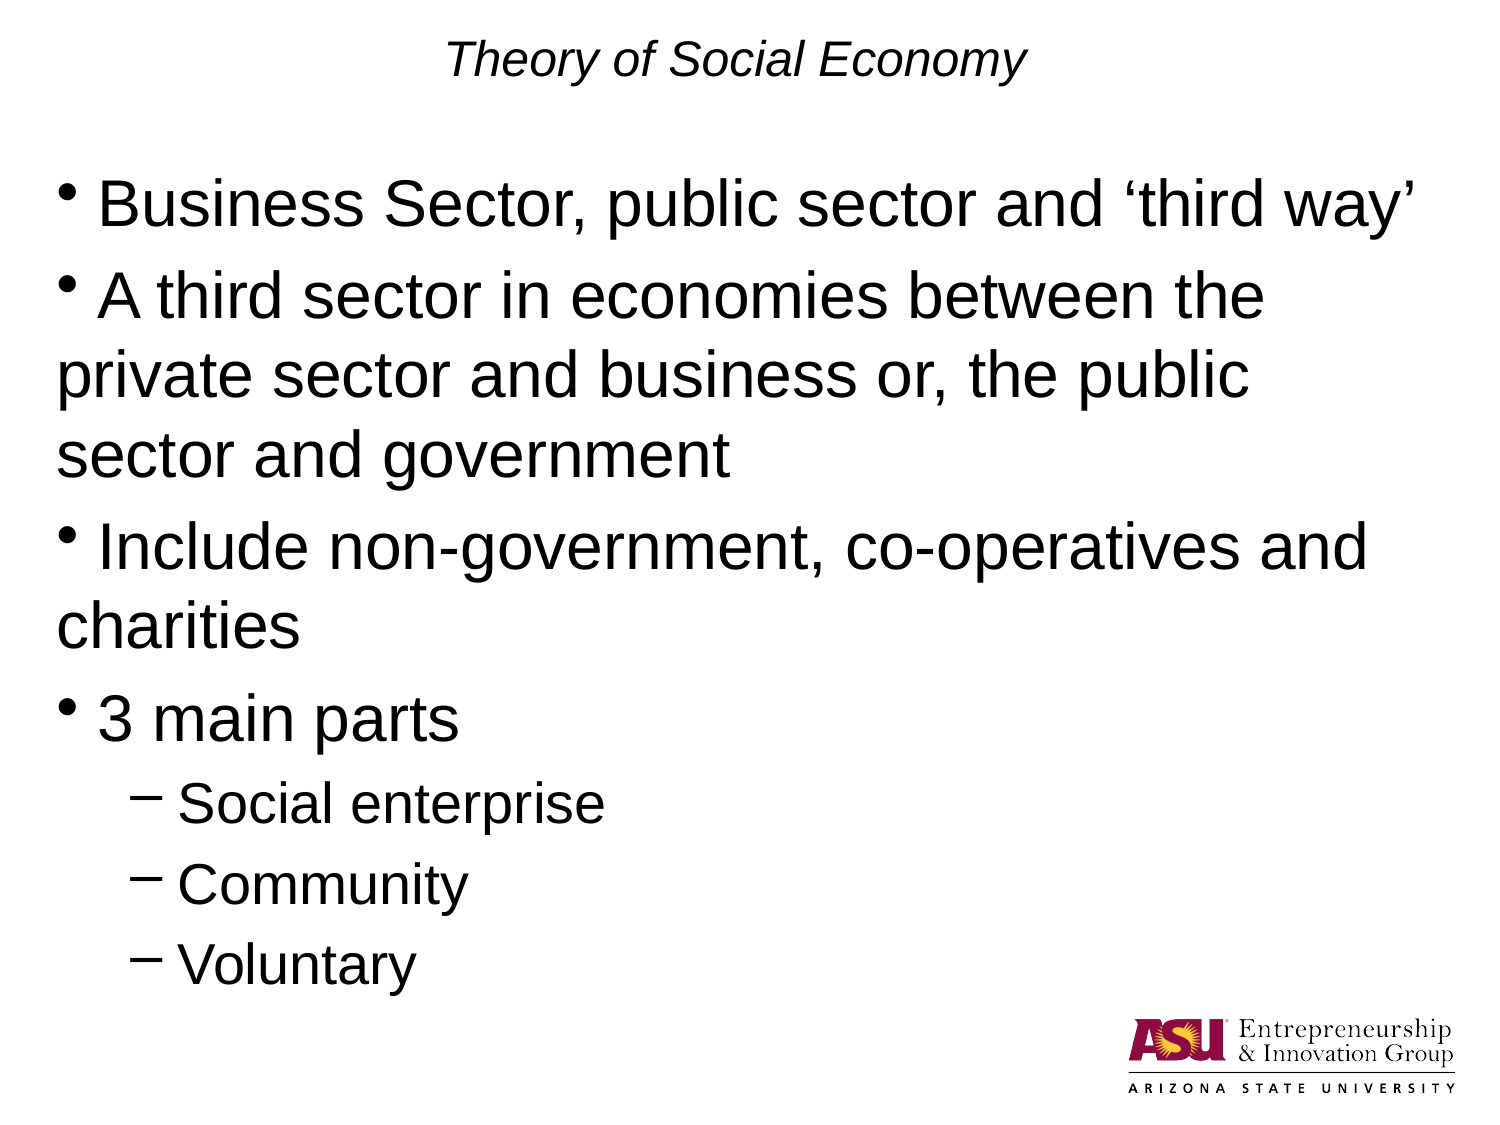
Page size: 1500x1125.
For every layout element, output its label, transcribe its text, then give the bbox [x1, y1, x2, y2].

title Theory of Social Economy [164, 19, 1320, 94]
subtitle Business Sector, public sector and ‘third way’ A third sector in economies between the private sector and business or, the public sector and government Include non-government, co-operatives and charities 3 main parts Social enterprise Community Voluntary [41, 152, 1459, 1010]
picture [1110, 1011, 1473, 1105]
